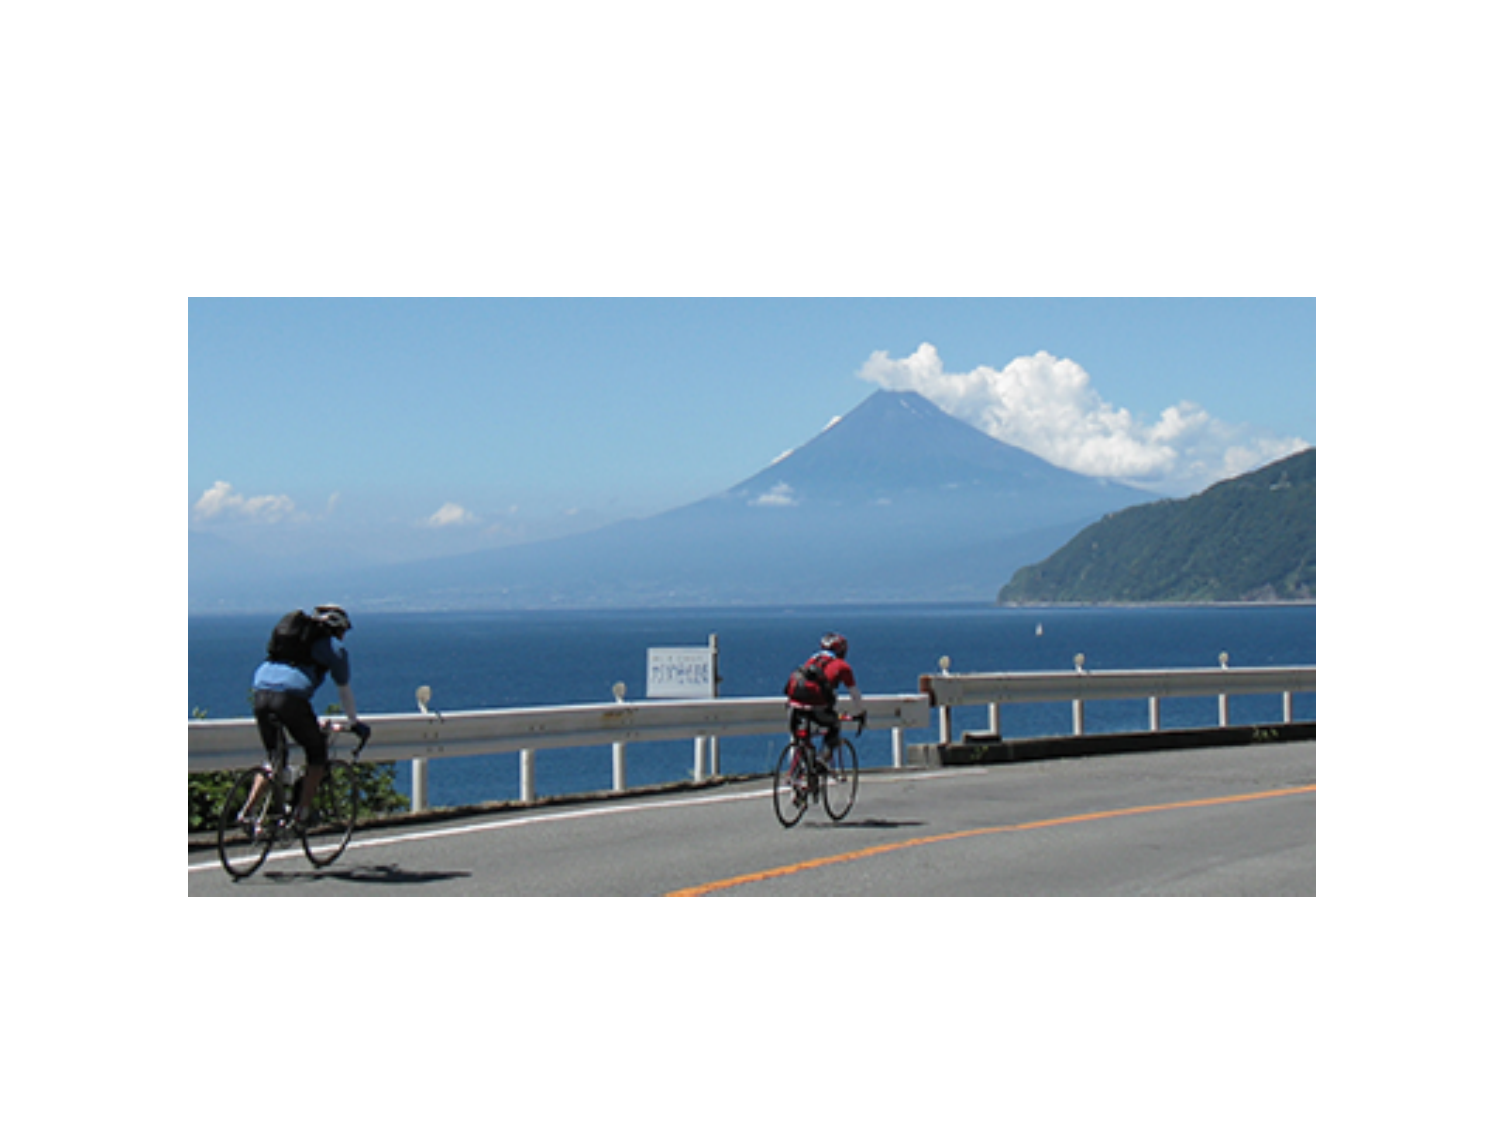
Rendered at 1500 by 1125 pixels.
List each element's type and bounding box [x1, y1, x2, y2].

list [145, 254, 1374, 931]
